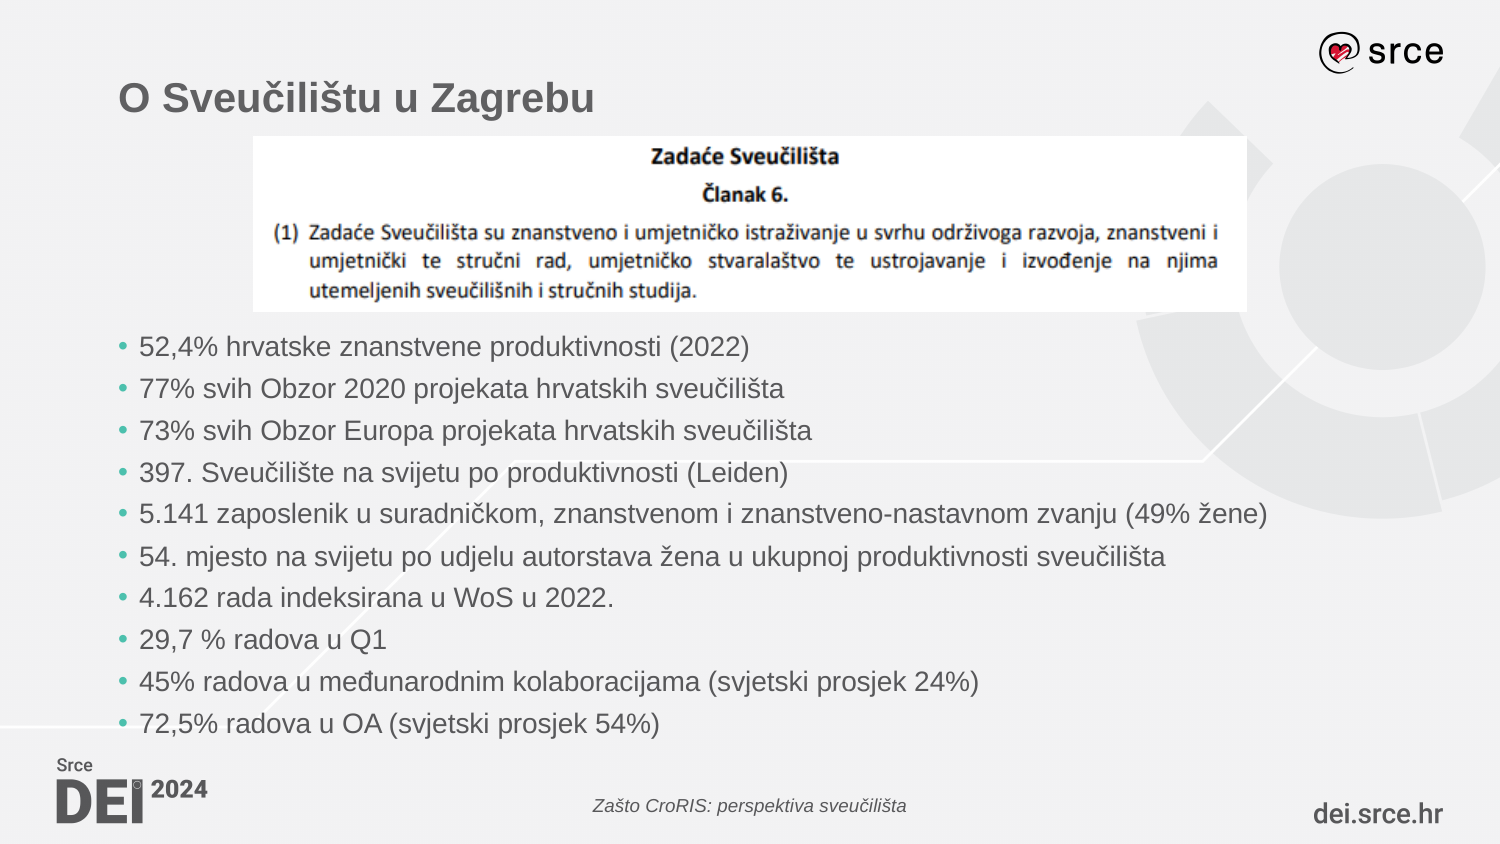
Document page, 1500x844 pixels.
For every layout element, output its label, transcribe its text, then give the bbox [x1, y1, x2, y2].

picture [253, 136, 1247, 312]
footer Zašto CroRIS: perspektiva sveučilišta [338, 782, 1162, 828]
title O Sveučilištu u Zagrebu [103, 17, 1397, 181]
list 52,4% hrvatske znanstvene produktivnosti (2022) 77% svih Obzor 2020 projekata hrvatskih sveučilišta 73% svih Obzor Europa projekata hrvatskih sveučilišta 397. Sveučilište na svijetu po produktivnosti (Leiden) 5.141 zaposlenik u suradničkom, znanstvenom i znanstveno-nastavnom zvanju (49% žene) 54. mjesto na svijetu po udjelu autorstava žena u ukupnoj produktivnosti sveučilišta 4.162 rada indeksirana u WoS u 2022. 29,7 % radova u Q1 45% radova u međunarodnim kolaboracijama (svjetski prosjek 24%) 72,5% radova u OA (svjetski prosjek 54%) [103, 324, 1397, 760]
